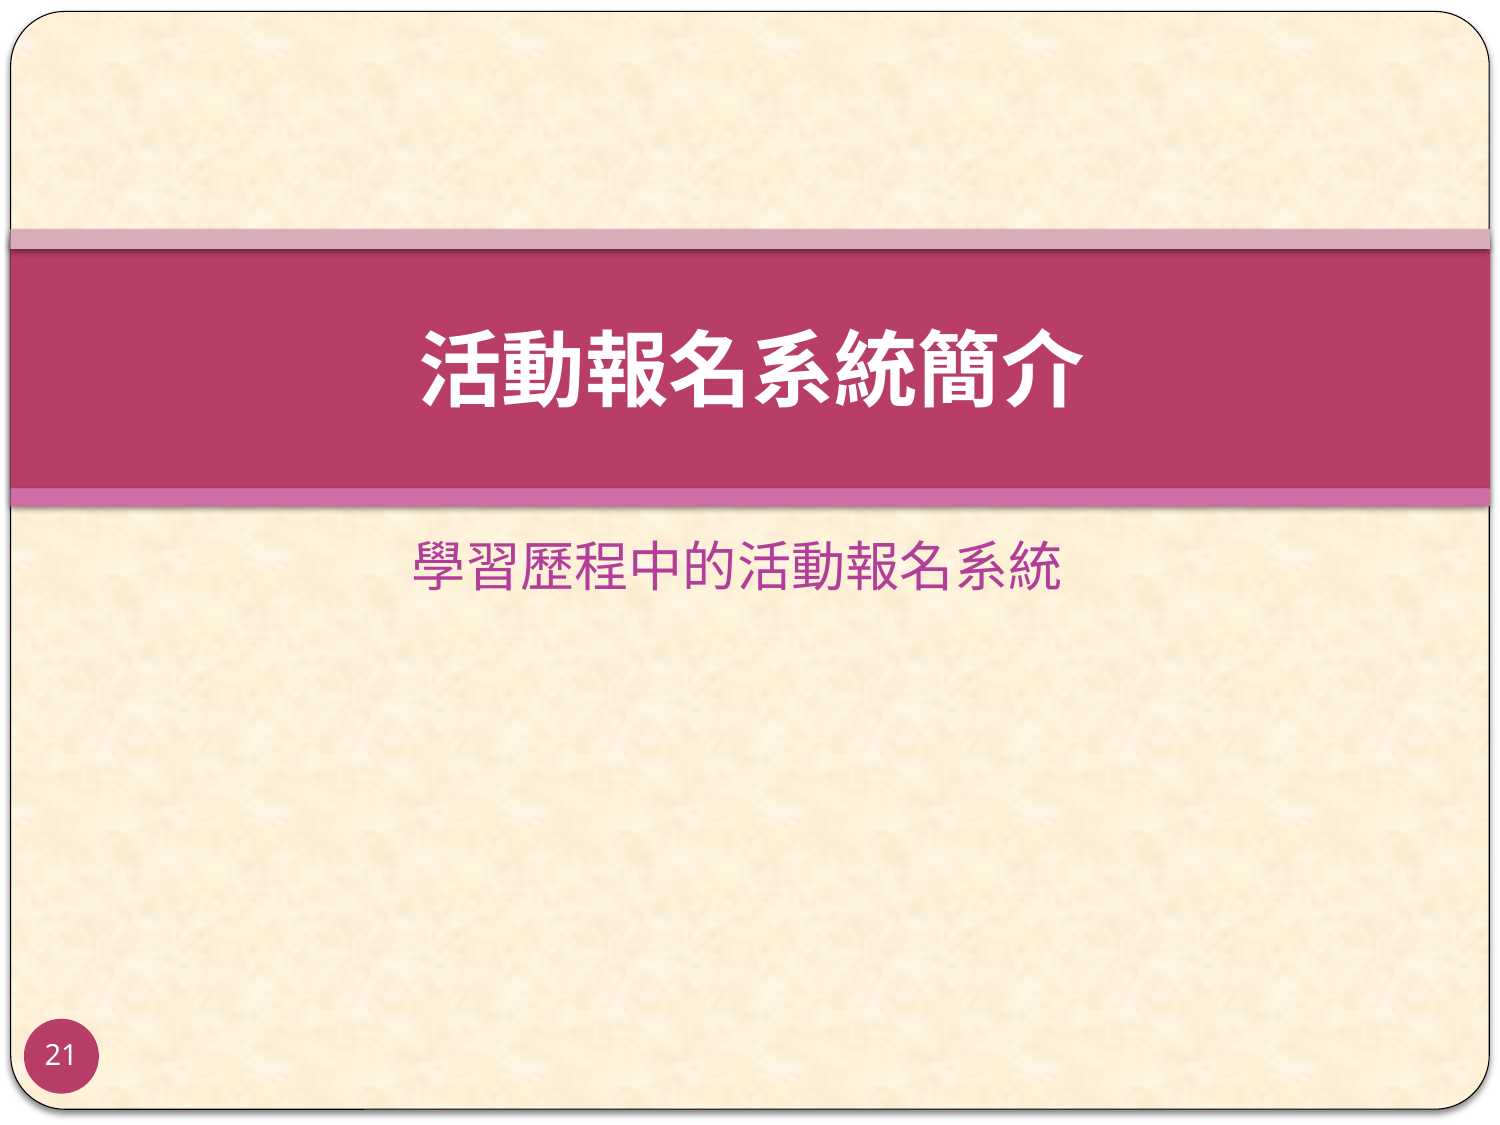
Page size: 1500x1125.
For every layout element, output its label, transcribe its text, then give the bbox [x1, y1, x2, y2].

slide_number 21 [23, 1018, 99, 1094]
subtitle 學習歷程中的活動報名系統 [212, 525, 1263, 788]
picture [12, 507, 1488, 1108]
picture [12, 12, 1488, 229]
title 活動報名系統簡介 [76, 250, 1427, 492]
